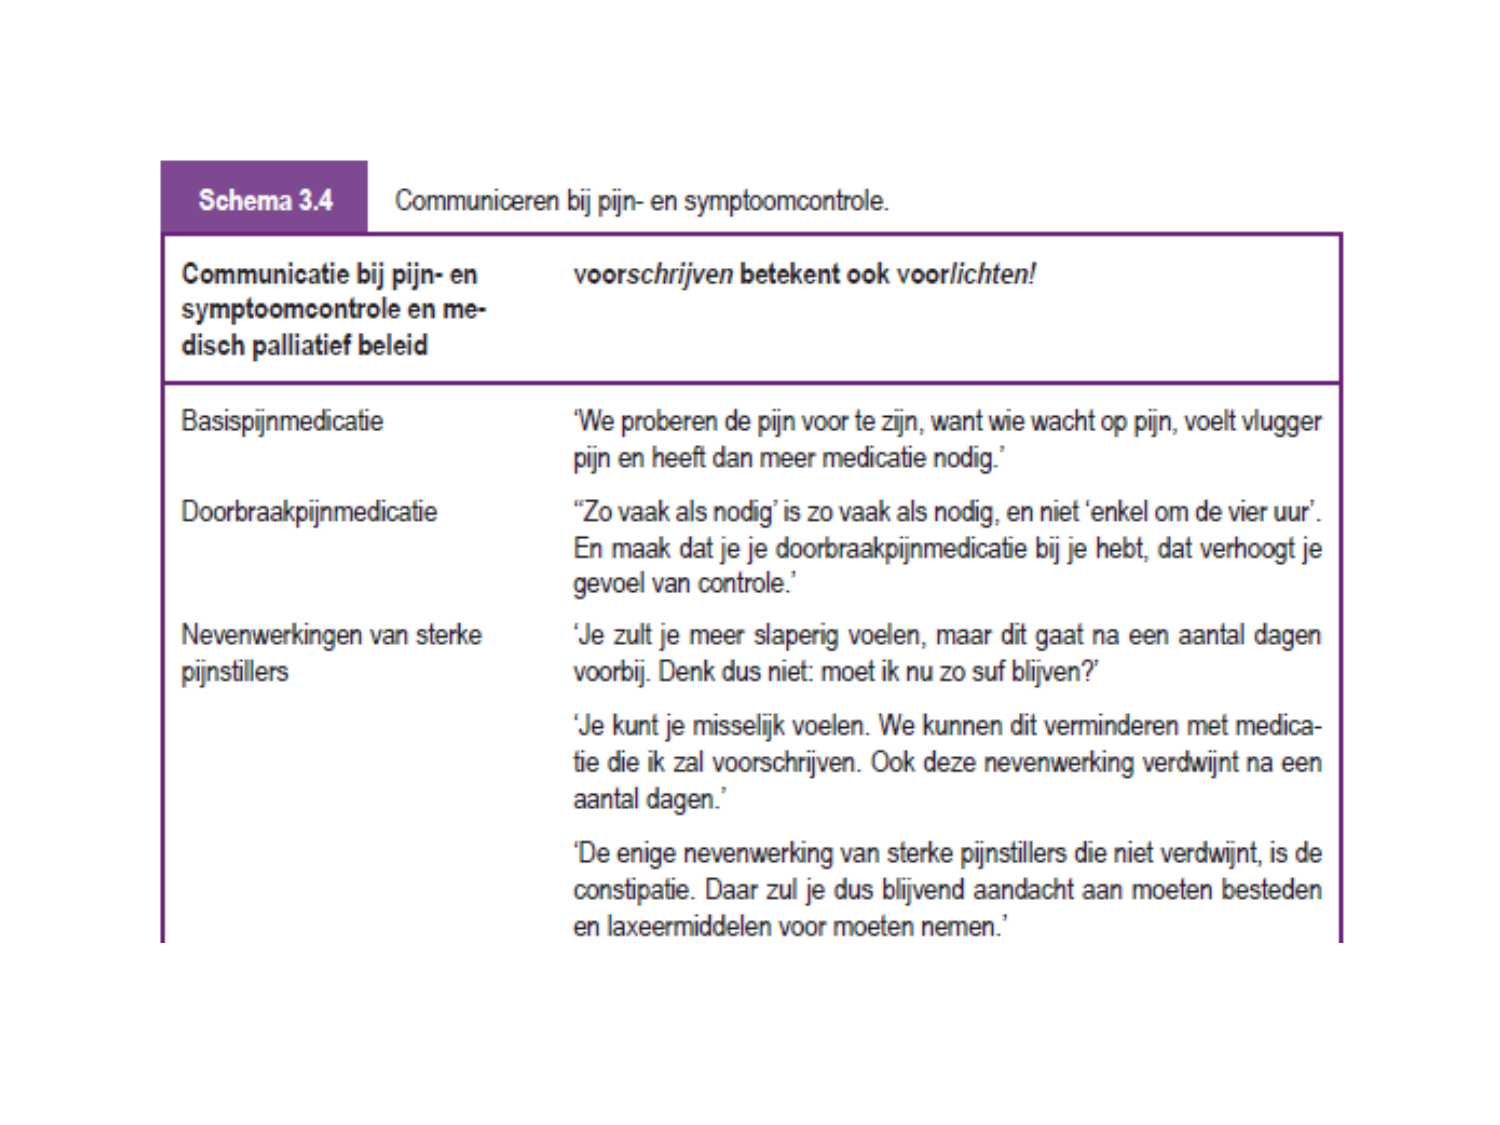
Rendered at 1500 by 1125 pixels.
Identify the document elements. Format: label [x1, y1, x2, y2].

picture [159, 159, 1346, 943]
